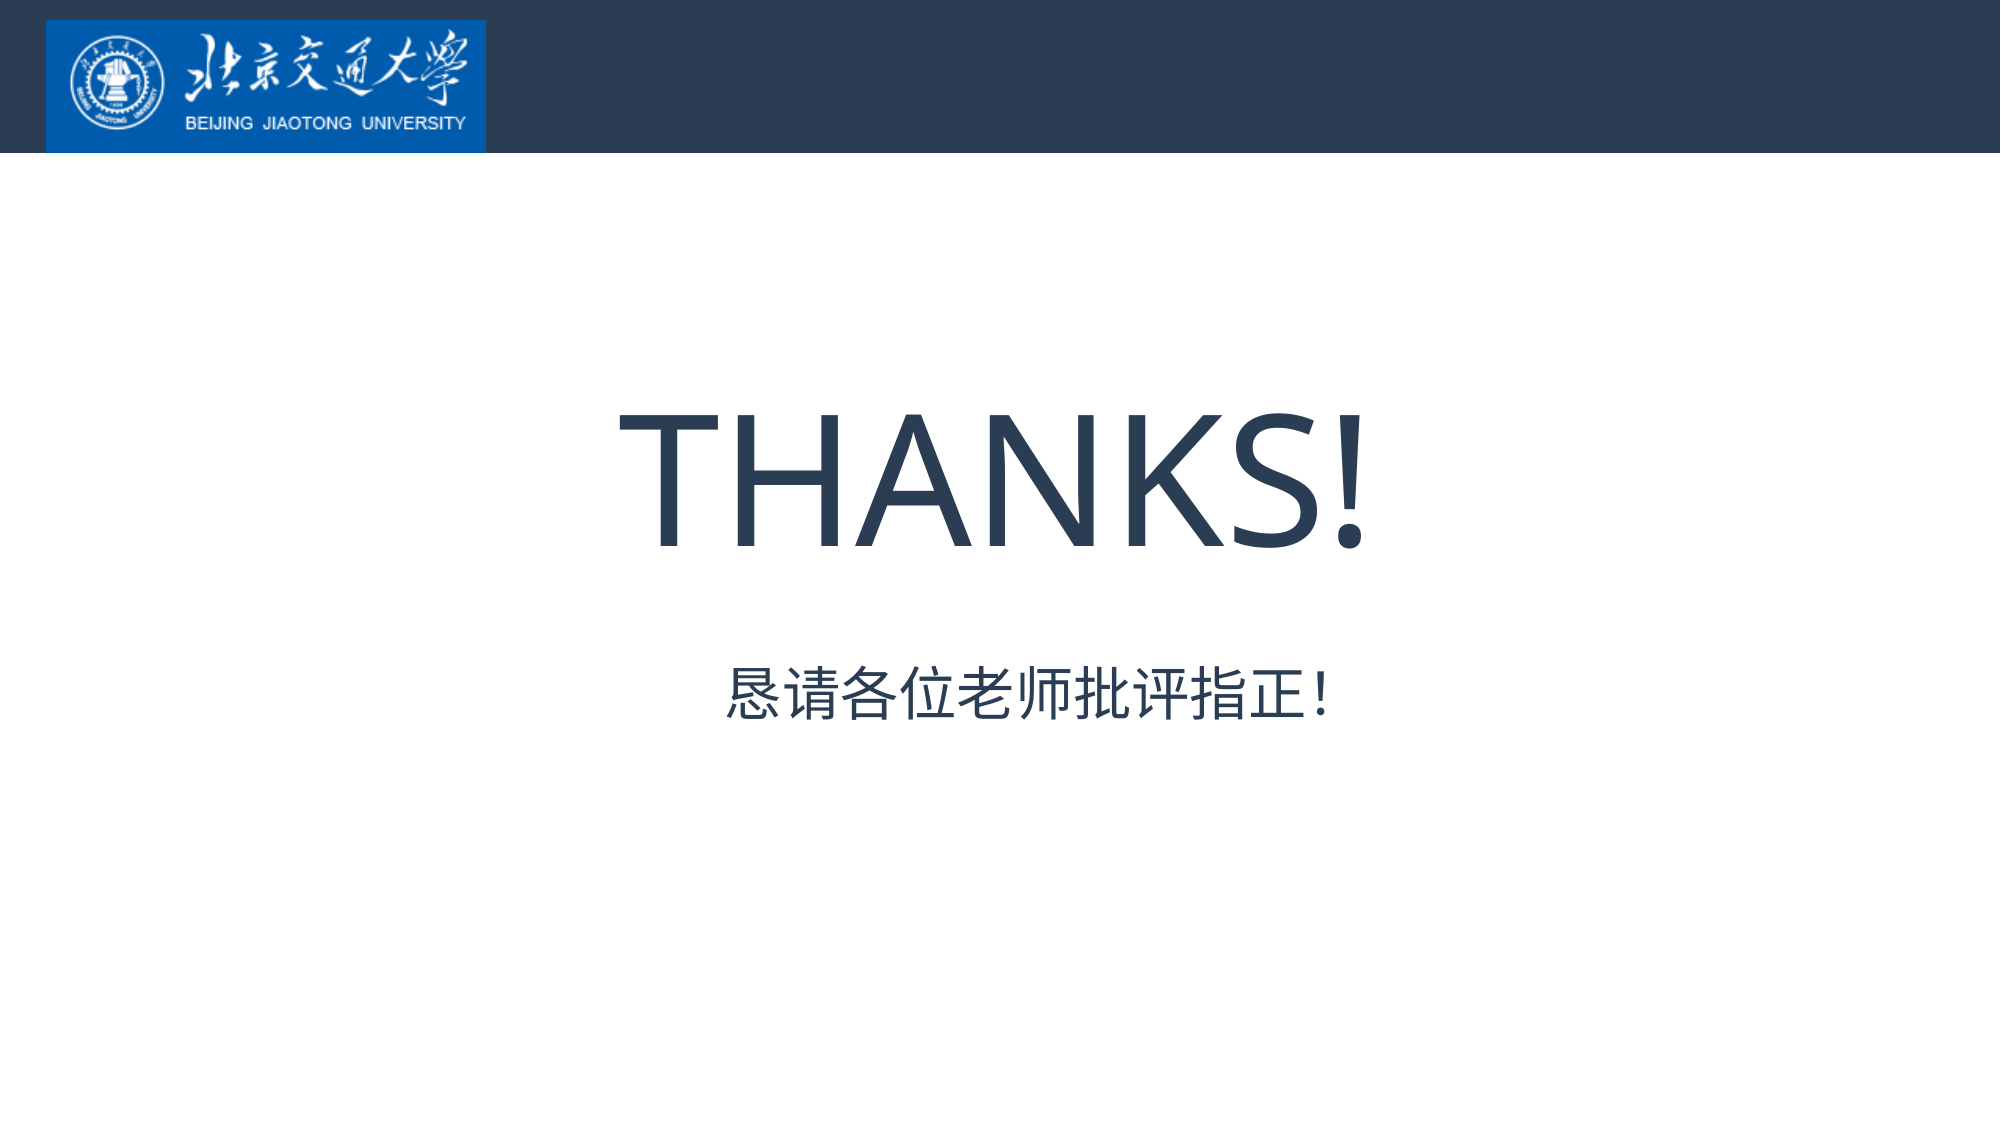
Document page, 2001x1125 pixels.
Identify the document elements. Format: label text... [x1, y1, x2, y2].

text_box 恳请各位老师批评指正！ [681, 615, 1349, 735]
text_box THANKS! [460, 245, 1533, 591]
picture [46, 20, 486, 153]
